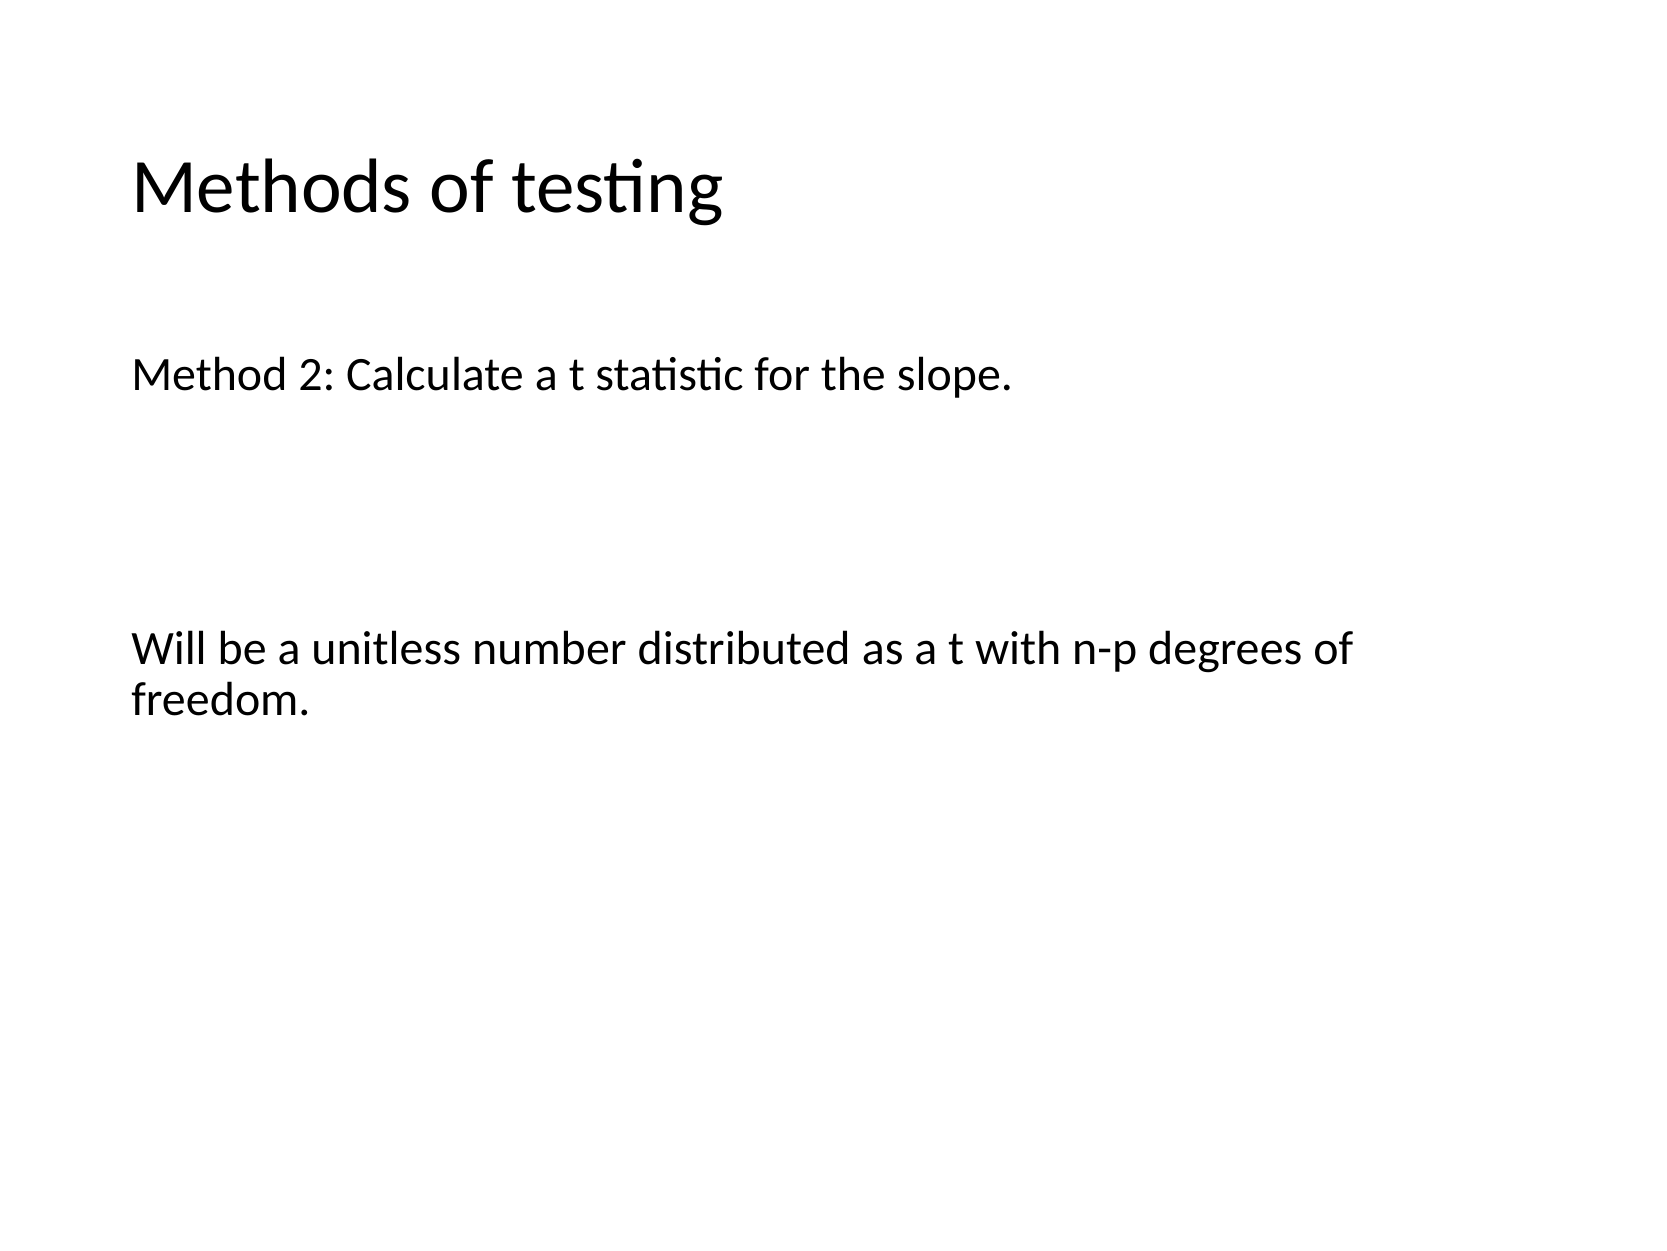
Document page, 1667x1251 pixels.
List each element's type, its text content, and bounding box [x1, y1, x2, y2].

title Methods of testing [114, 66, 1553, 309]
